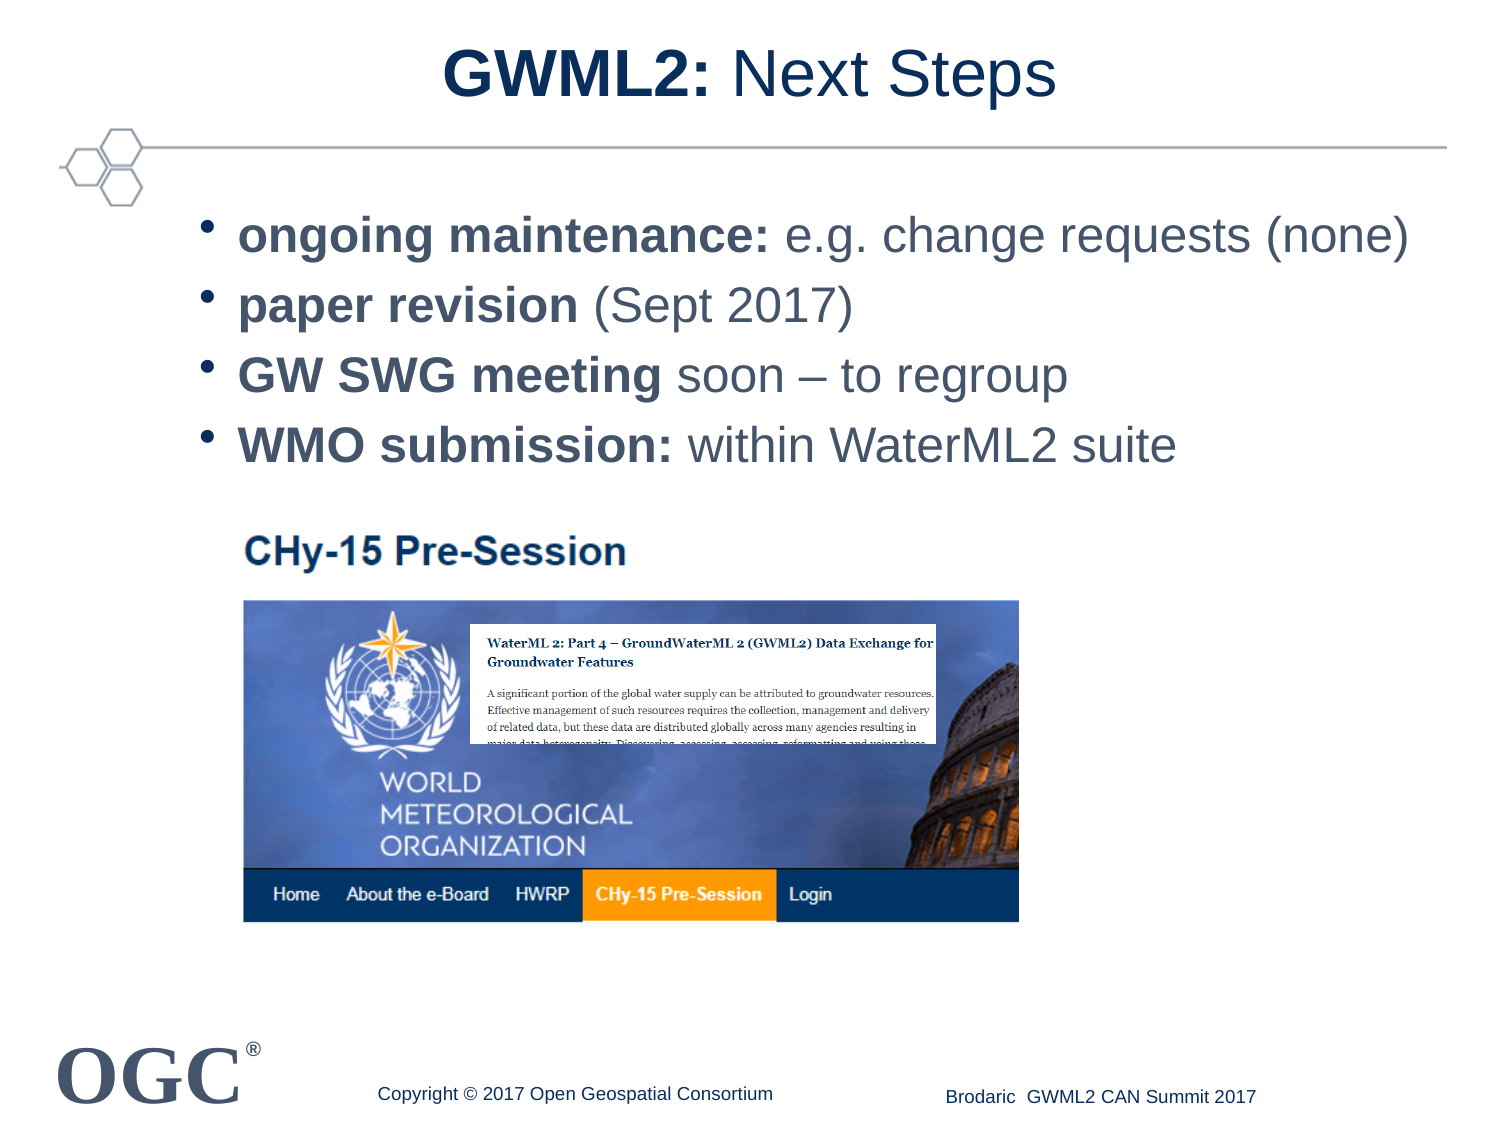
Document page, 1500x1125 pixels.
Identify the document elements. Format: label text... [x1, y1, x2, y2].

picture [59, 145, 1447, 208]
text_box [218, 491, 1020, 930]
text_box ongoing maintenance: e.g. change requests (none) paper revision (Sept 2017) GW SWG meeting soon – to regroup WMO submission: within WaterML2 suite [184, 194, 1500, 362]
text_box GWML2: Next Steps [38, 31, 1463, 145]
footer Copyright © 2017 Open Geospatial Consortium [312, 1073, 839, 1112]
